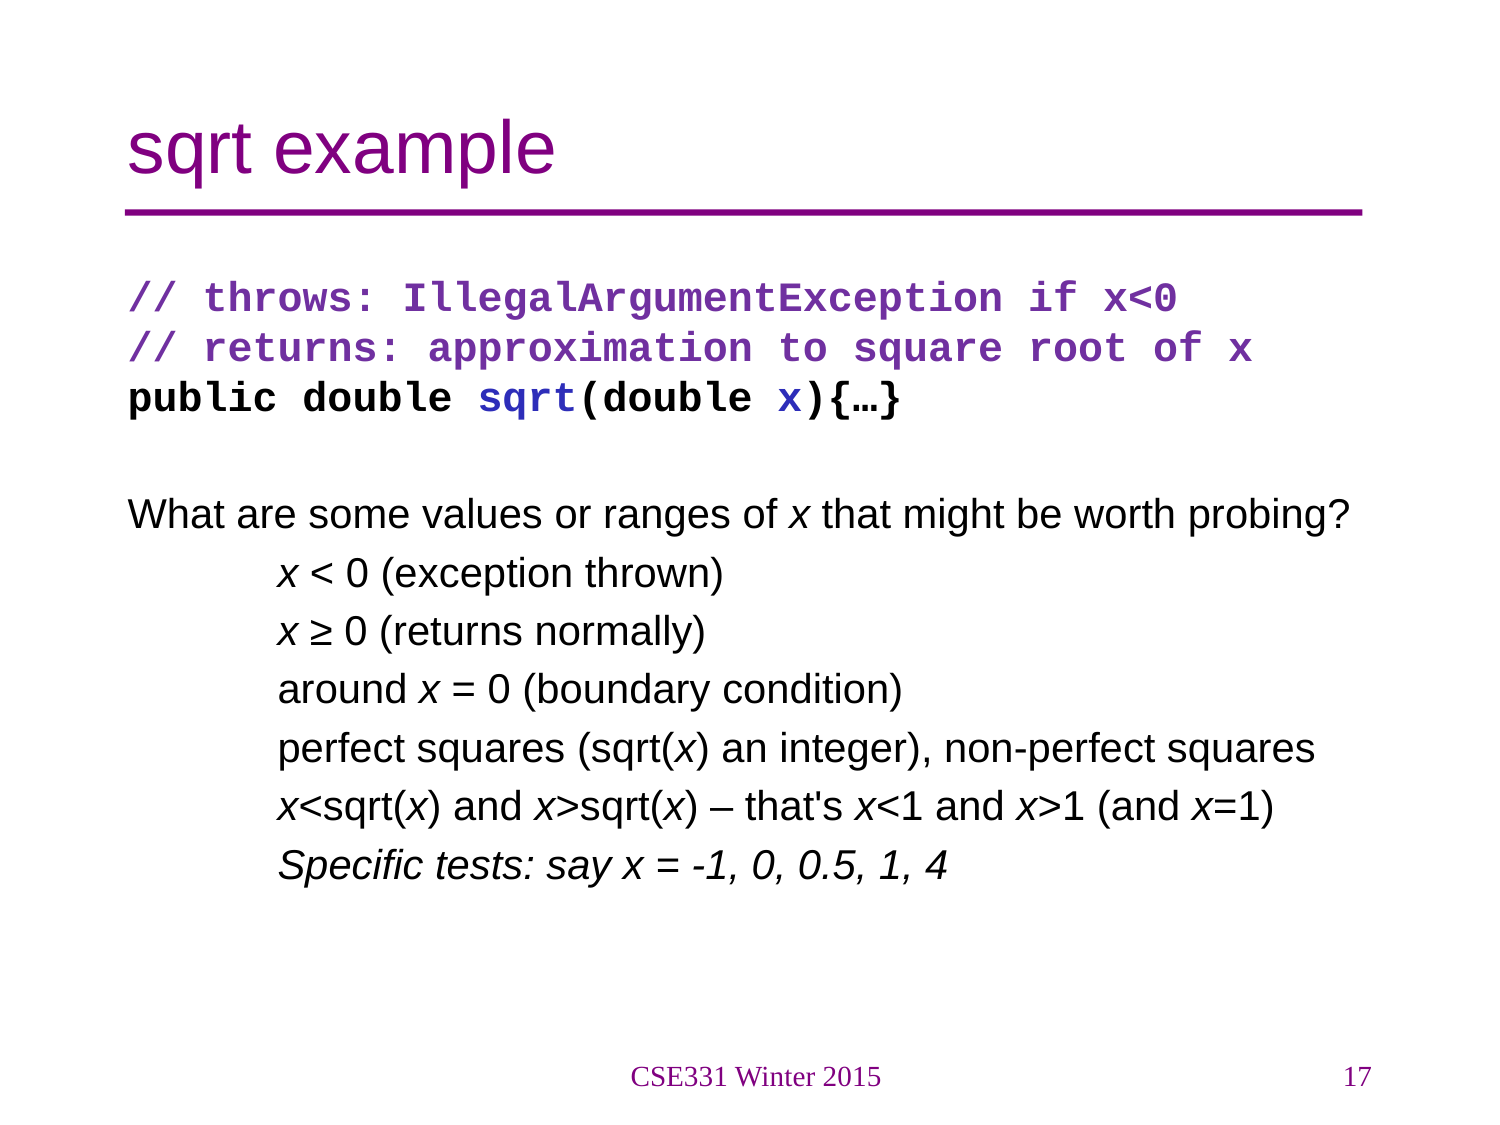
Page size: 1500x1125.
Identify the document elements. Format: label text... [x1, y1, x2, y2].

list // throws: IllegalArgumentException if x<0 // returns: approximation to square root of x public double sqrt(double x){…} What are some values or ranges of x that might be worth probing? x < 0 (exception thrown) x ≥ 0 (returns normally) around x = 0 (boundary condition) perfect squares (sqrt(x) an integer), non-perfect squares x<sqrt(x) and x>sqrt(x) – that's x<1 and x>1 (and x=1) Specific tests: say x = -1, 0, 0.5, 1, 4 [112, 262, 1438, 1000]
title sqrt example [112, 50, 1388, 238]
footer CSE331 Winter 2015 [474, 1049, 1038, 1125]
slide_number 17 [1074, 1049, 1388, 1125]
